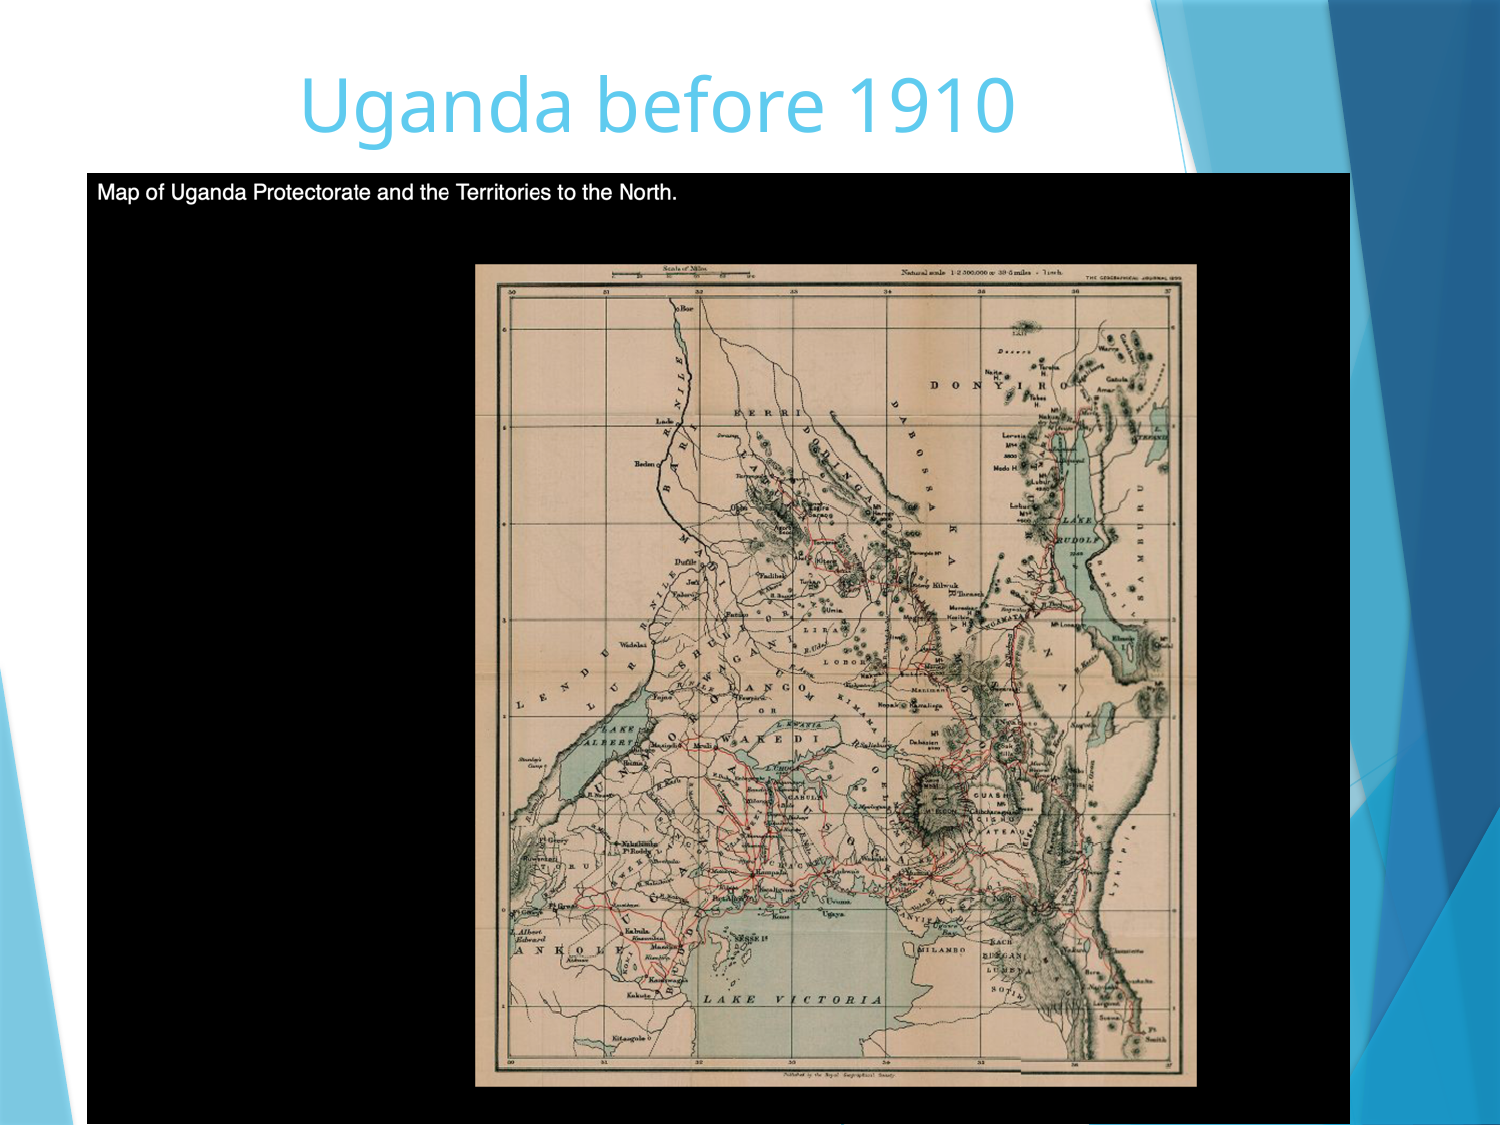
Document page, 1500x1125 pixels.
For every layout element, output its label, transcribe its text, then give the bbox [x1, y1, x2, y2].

title Uganda before 1910 [137, 50, 1179, 172]
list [86, 172, 1351, 1124]
